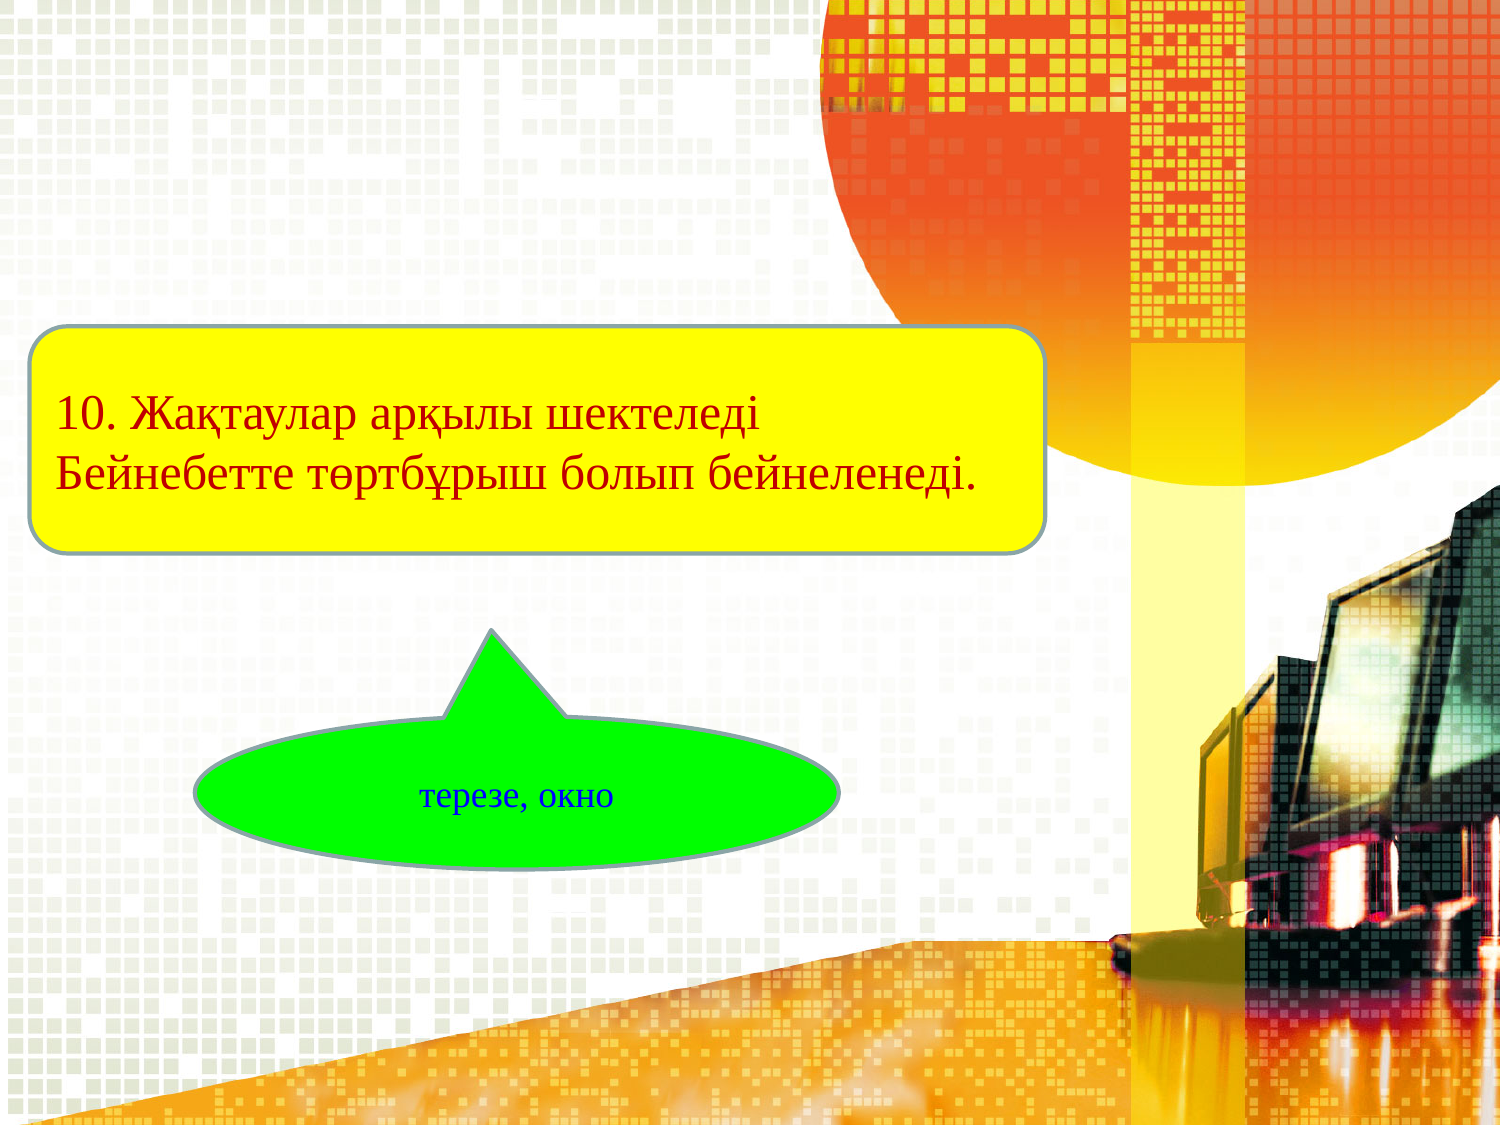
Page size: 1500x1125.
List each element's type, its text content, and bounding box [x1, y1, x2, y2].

text_box 10. Жақтаулар арқылы шектеледі Бейнебетте төртбұрыш болып бейнеленеді. [27, 324, 1048, 556]
text_box терезе, окно [192, 627, 841, 872]
picture [0, 0, 1500, 1125]
